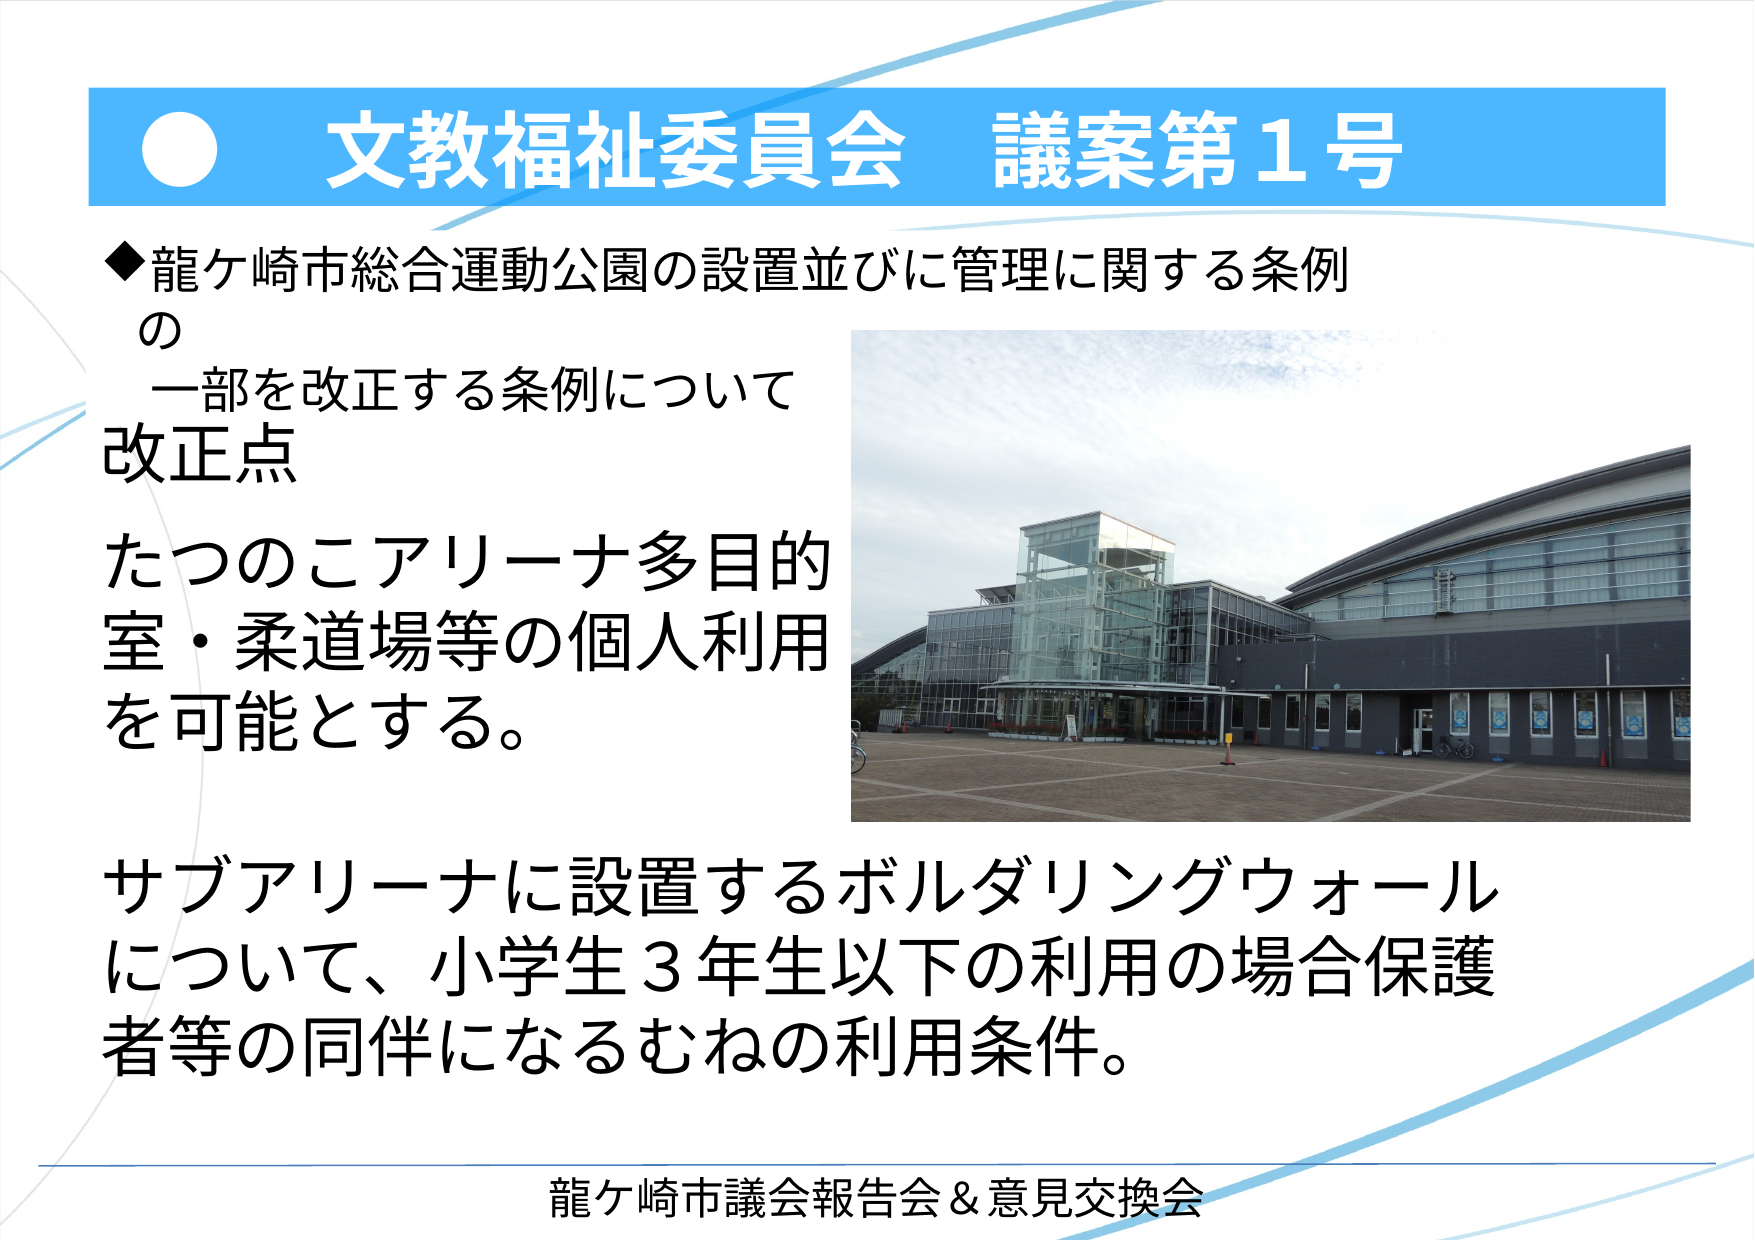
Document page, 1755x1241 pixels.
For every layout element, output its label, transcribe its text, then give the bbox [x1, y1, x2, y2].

picture [0, 0, 1754, 1240]
text_box 龍ケ崎市議会報告会＆意見交換会 [439, 1177, 1314, 1231]
text_box 改正点 たつのこアリーナ多目的室・柔道場等の個人利用を可能とする。 [85, 404, 845, 768]
title ● 文教福祉委員会 議案第１号 [121, 88, 1634, 207]
text_box 龍ケ崎市総合運動公園の設置並びに管理に関する条例の 一部を改正する条例について [85, 230, 1409, 404]
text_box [38, 1163, 1717, 1167]
text_box サブアリーナに設置するボルダリングウォールについて、小学生３年生以下の利用の場合保護者等の同伴になるむねの利用条件。 [85, 837, 1539, 1093]
